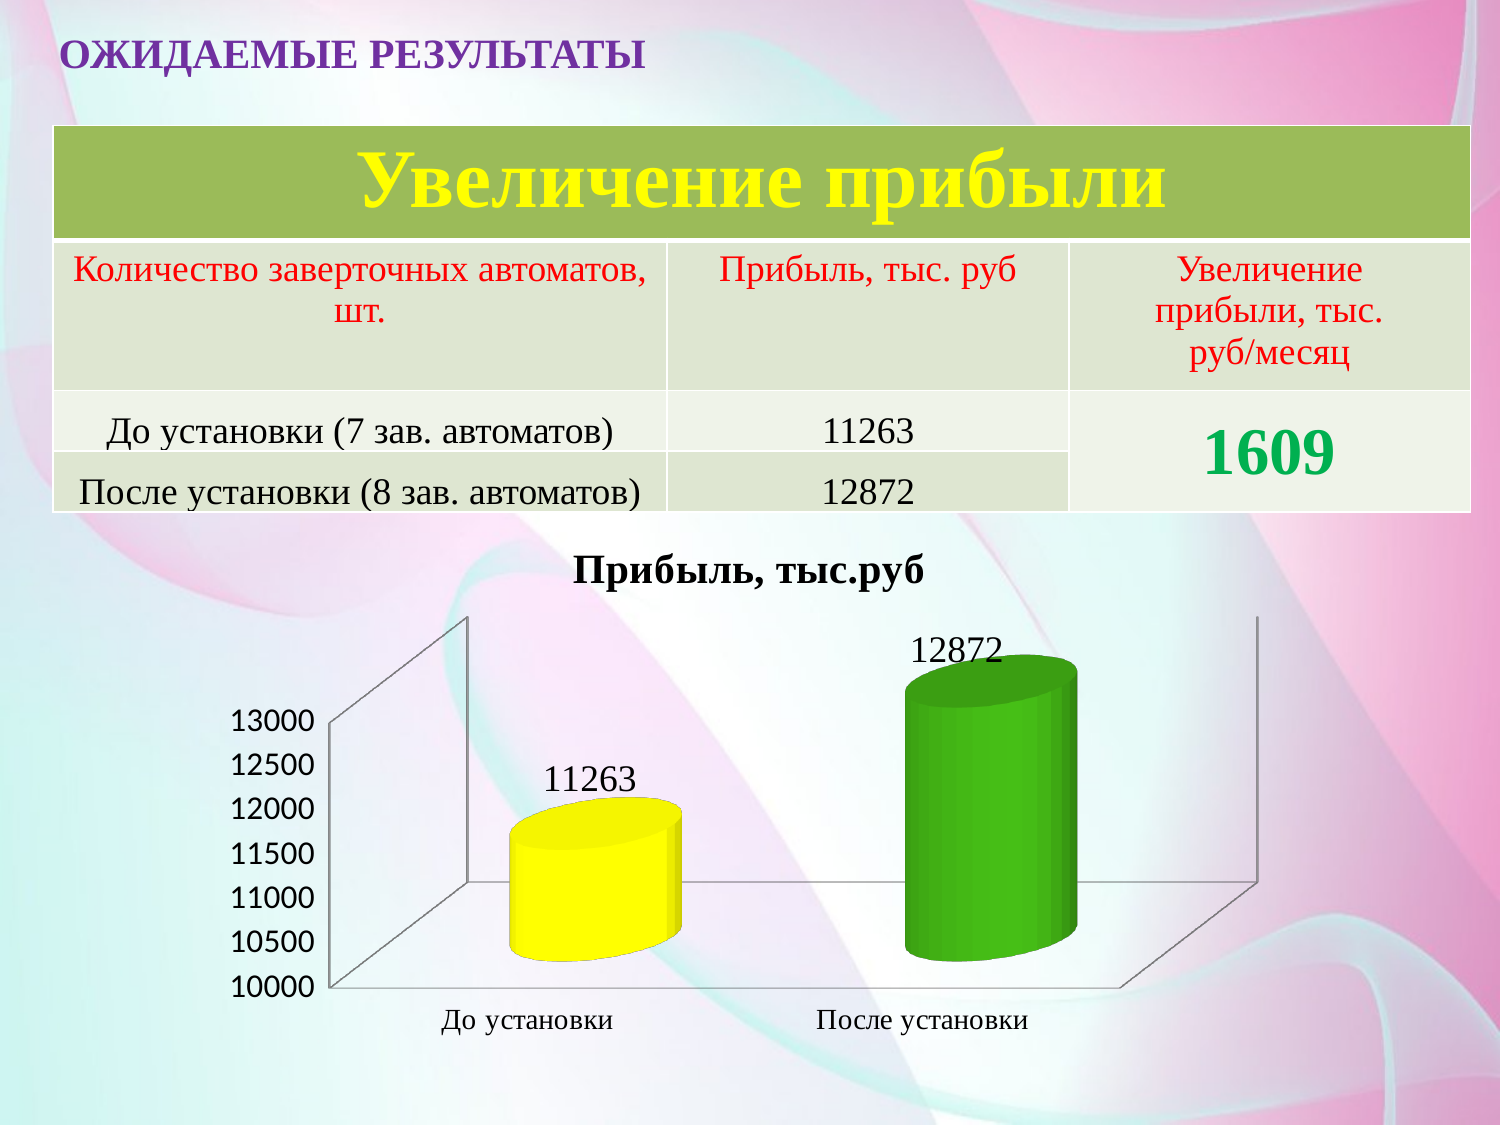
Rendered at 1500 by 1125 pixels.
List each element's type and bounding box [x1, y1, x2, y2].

chart [194, 514, 1294, 1048]
list [0, 0, 1500, 1125]
